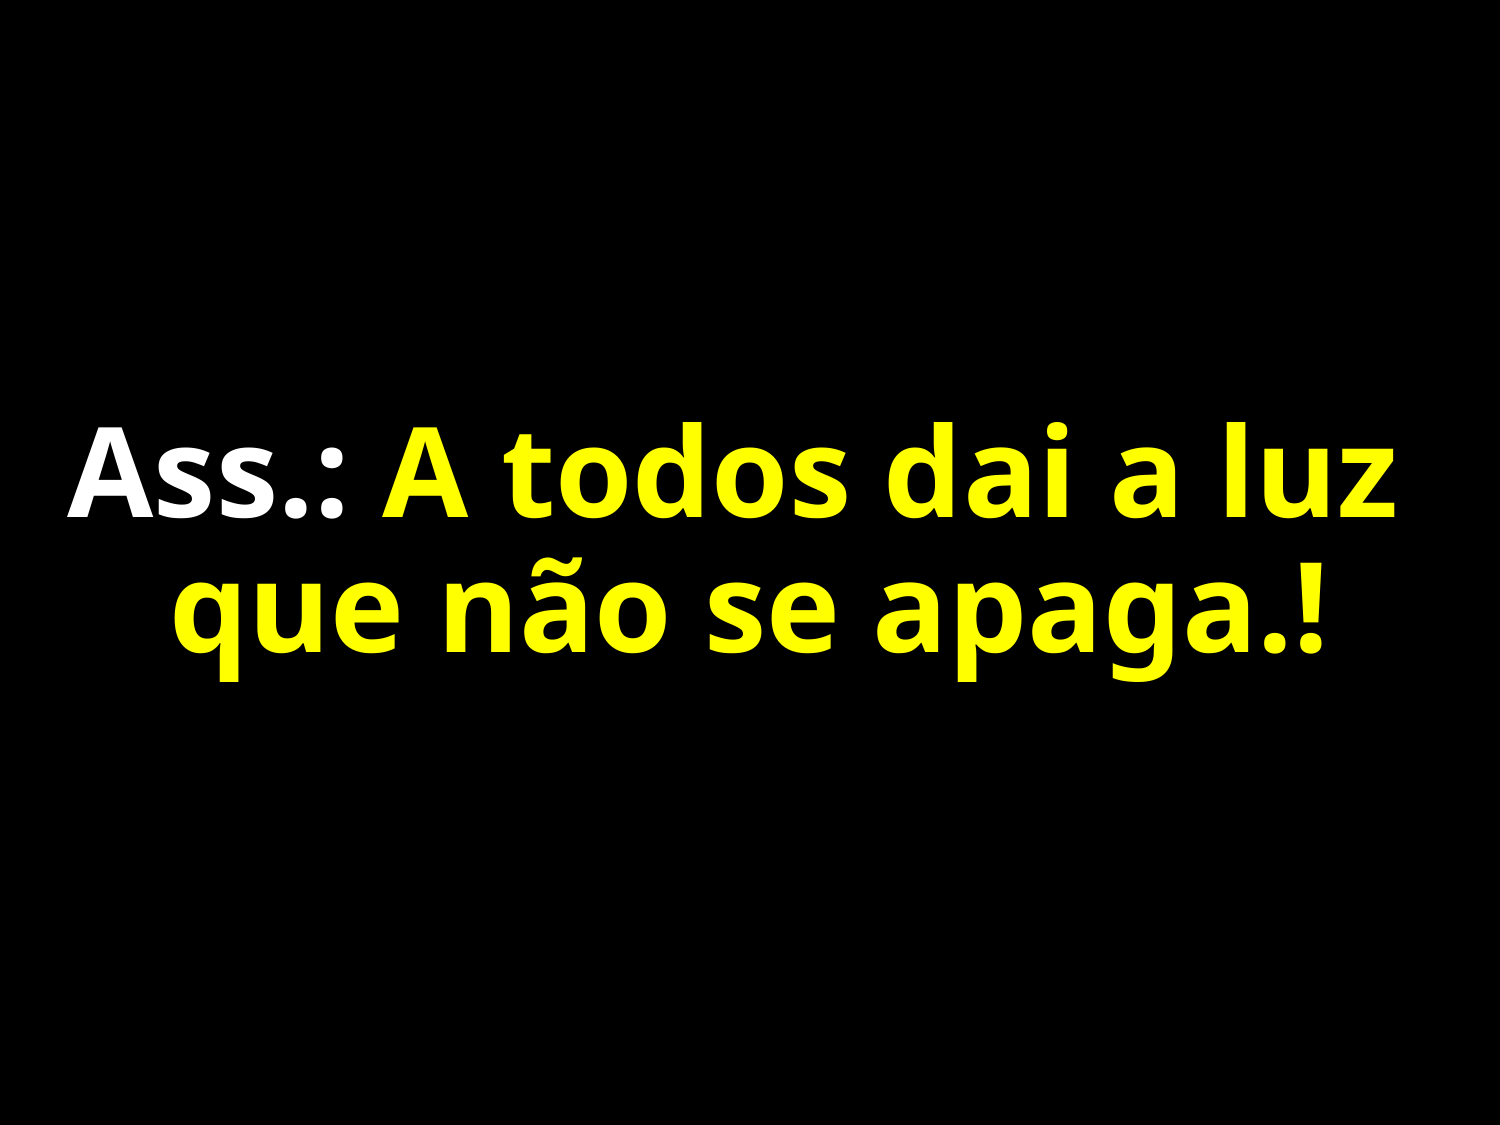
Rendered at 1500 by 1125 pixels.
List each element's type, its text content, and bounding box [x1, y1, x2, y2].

title Ass.: A todos dai a luz que não se apaga.! [29, 361, 1471, 728]
